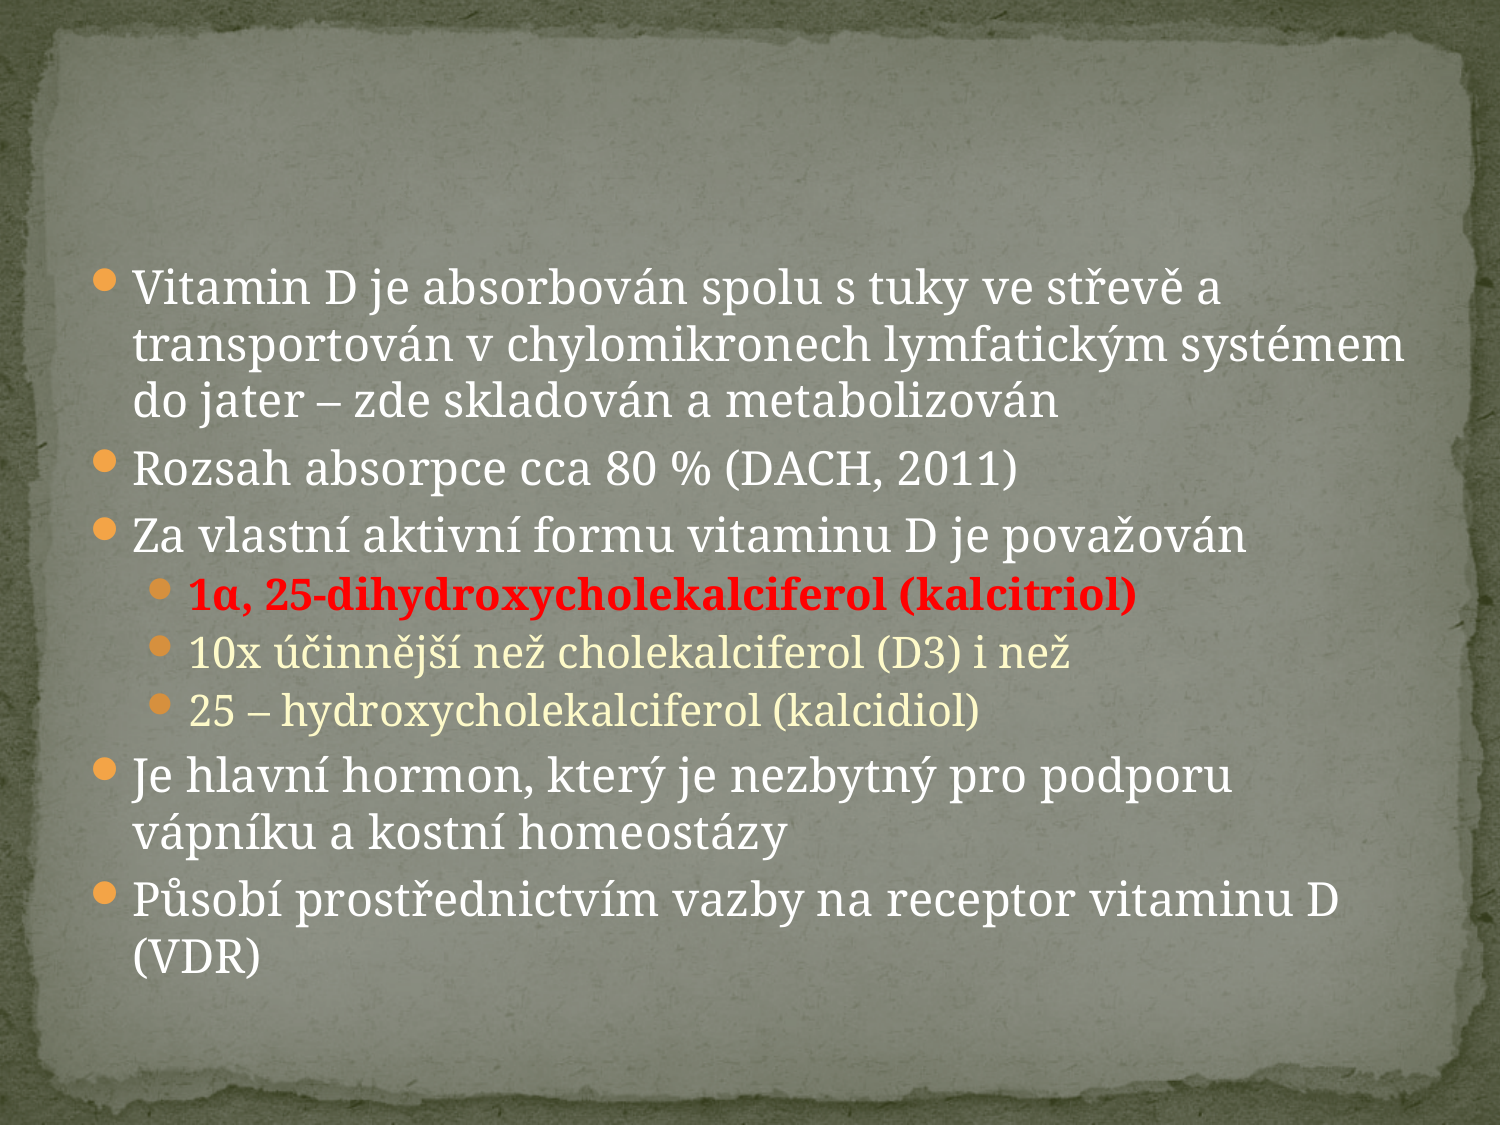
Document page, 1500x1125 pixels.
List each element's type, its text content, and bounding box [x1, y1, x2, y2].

list Vitamin D je absorbován spolu s tuky ve střevě a transportován v chylomikronech lymfatickým systémem do jater – zde skladován a metabolizován Rozsah absorpce cca 80 % (DACH, 2011) Za vlastní aktivní formu vitaminu D je považován 1α, 25-dihydroxycholekalciferol (kalcitriol) 10x účinnější než cholekalciferol (D3) i než 25 – hydroxycholekalciferol (kalcidiol) Je hlavní hormon, který je nezbytný pro podporu vápníku a kostní homeostázy Působí prostřednictvím vazby na receptor vitaminu D (VDR) [75, 249, 1425, 1000]
